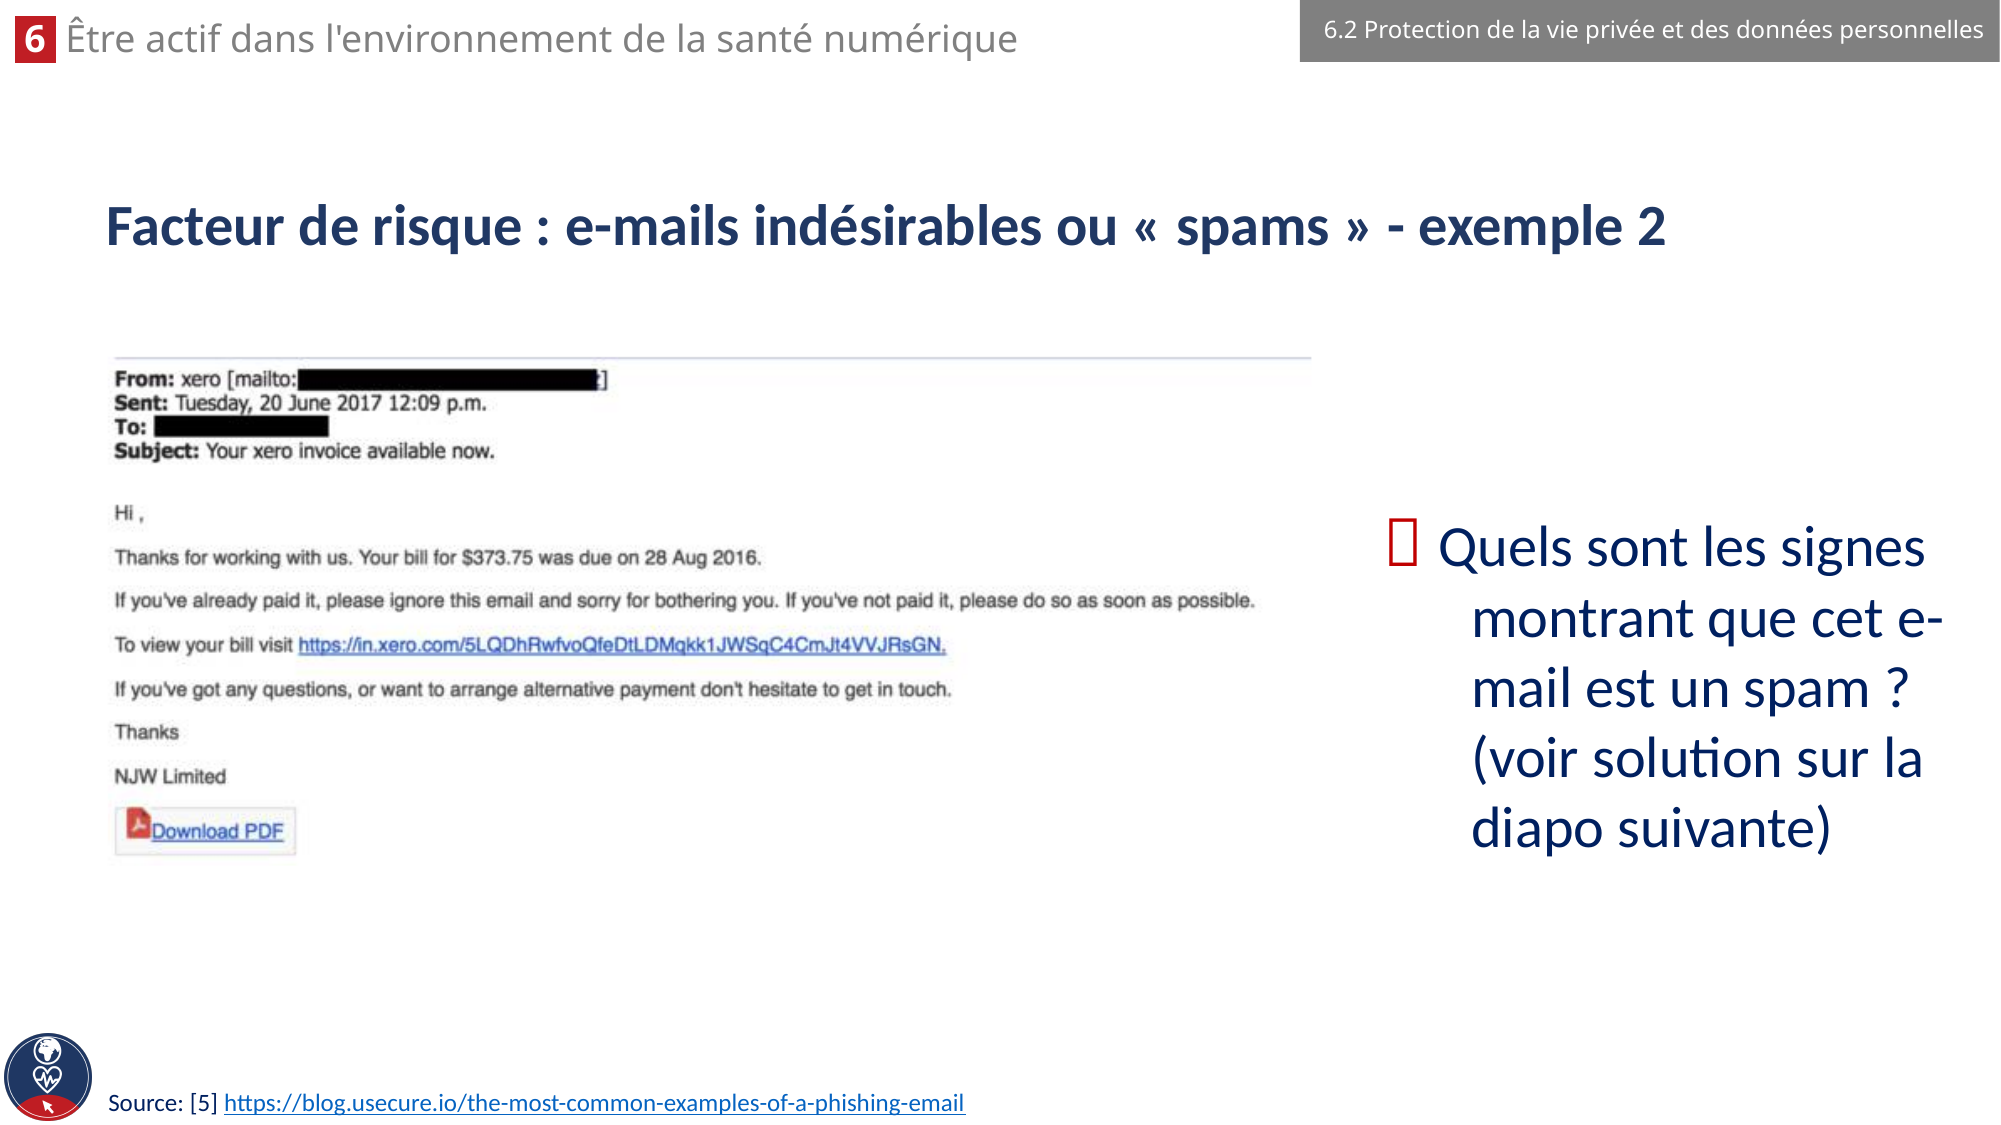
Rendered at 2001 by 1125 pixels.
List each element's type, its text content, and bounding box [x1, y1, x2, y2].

text_box  Quels sont les signes montrant que cet e-mail est un spam ? (voir solution sur la diapo suivante) [1372, 492, 2000, 867]
picture [43, 334, 1372, 918]
text_box 6.2 Protection de la vie privée et des données personnelles [1299, 0, 2000, 62]
title Facteur de risque : e-mails indésirables ou « spams » - exemple 2 [91, 177, 1906, 277]
picture [4, 1033, 92, 1121]
text_box Source: [5] https://blog.usecure.io/the-most-common-examples-of-a-phishing-email [93, 1079, 1372, 1125]
